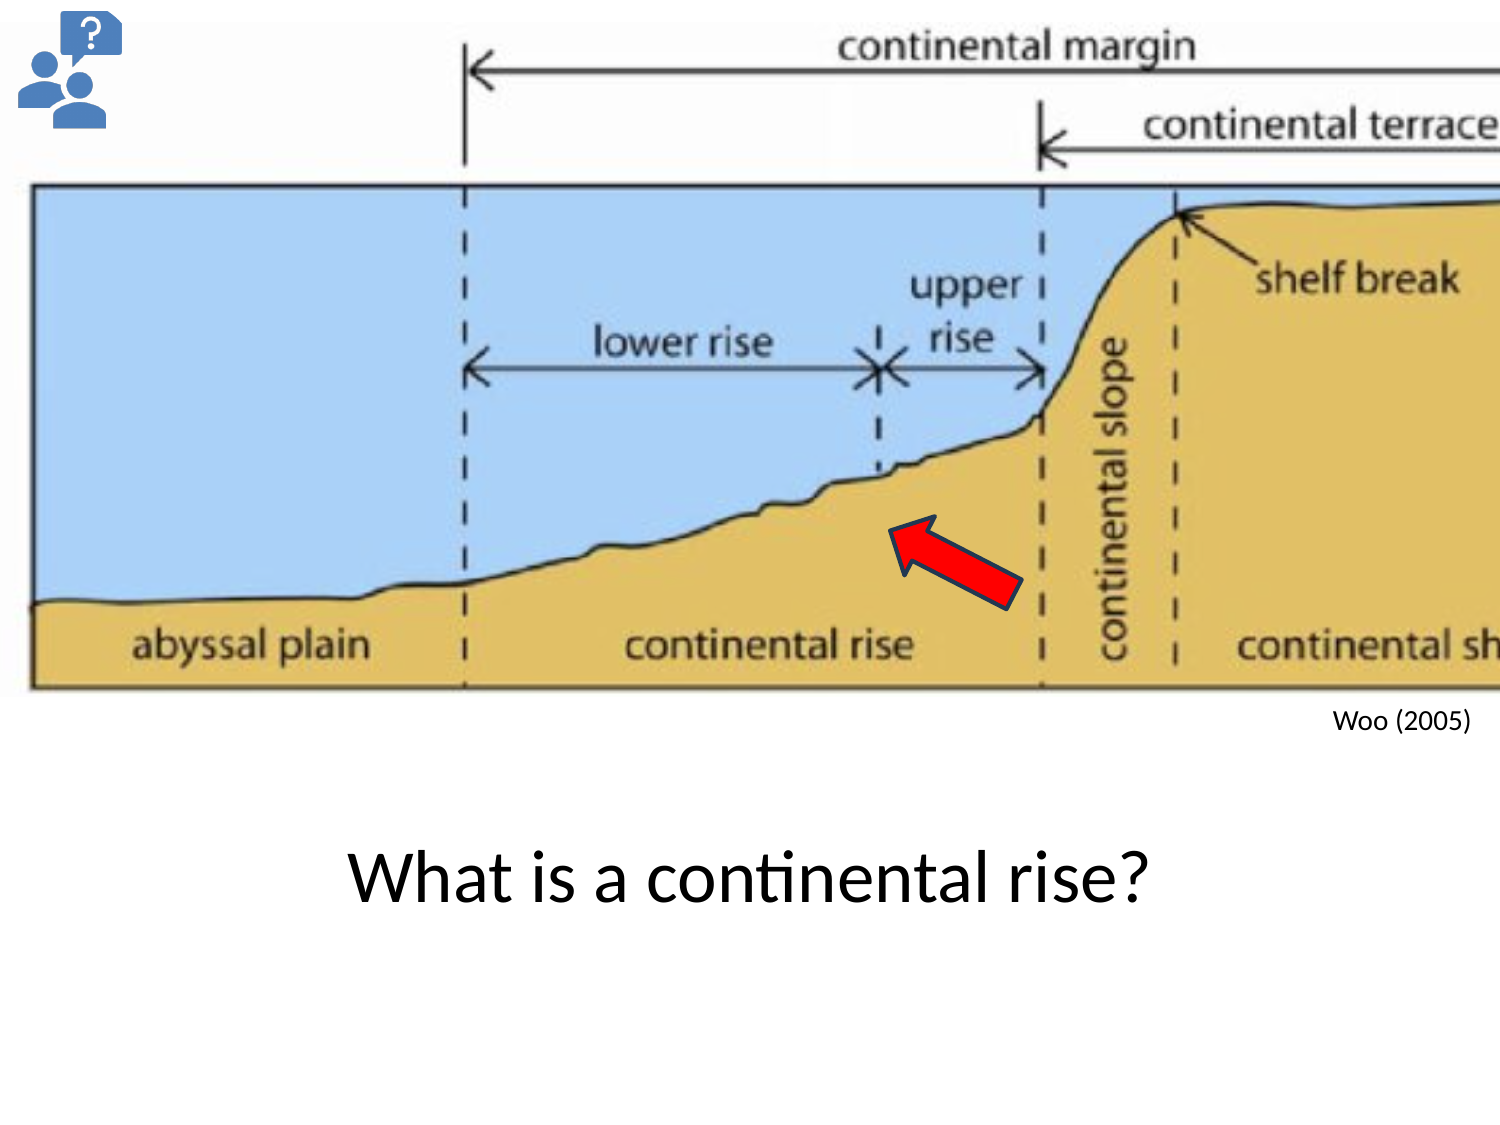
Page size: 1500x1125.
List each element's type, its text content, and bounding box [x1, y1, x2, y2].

text_box What is a continental rise? [277, 819, 1223, 925]
text_box Woo (2005) [1318, 705, 1487, 745]
picture [0, 0, 1500, 697]
